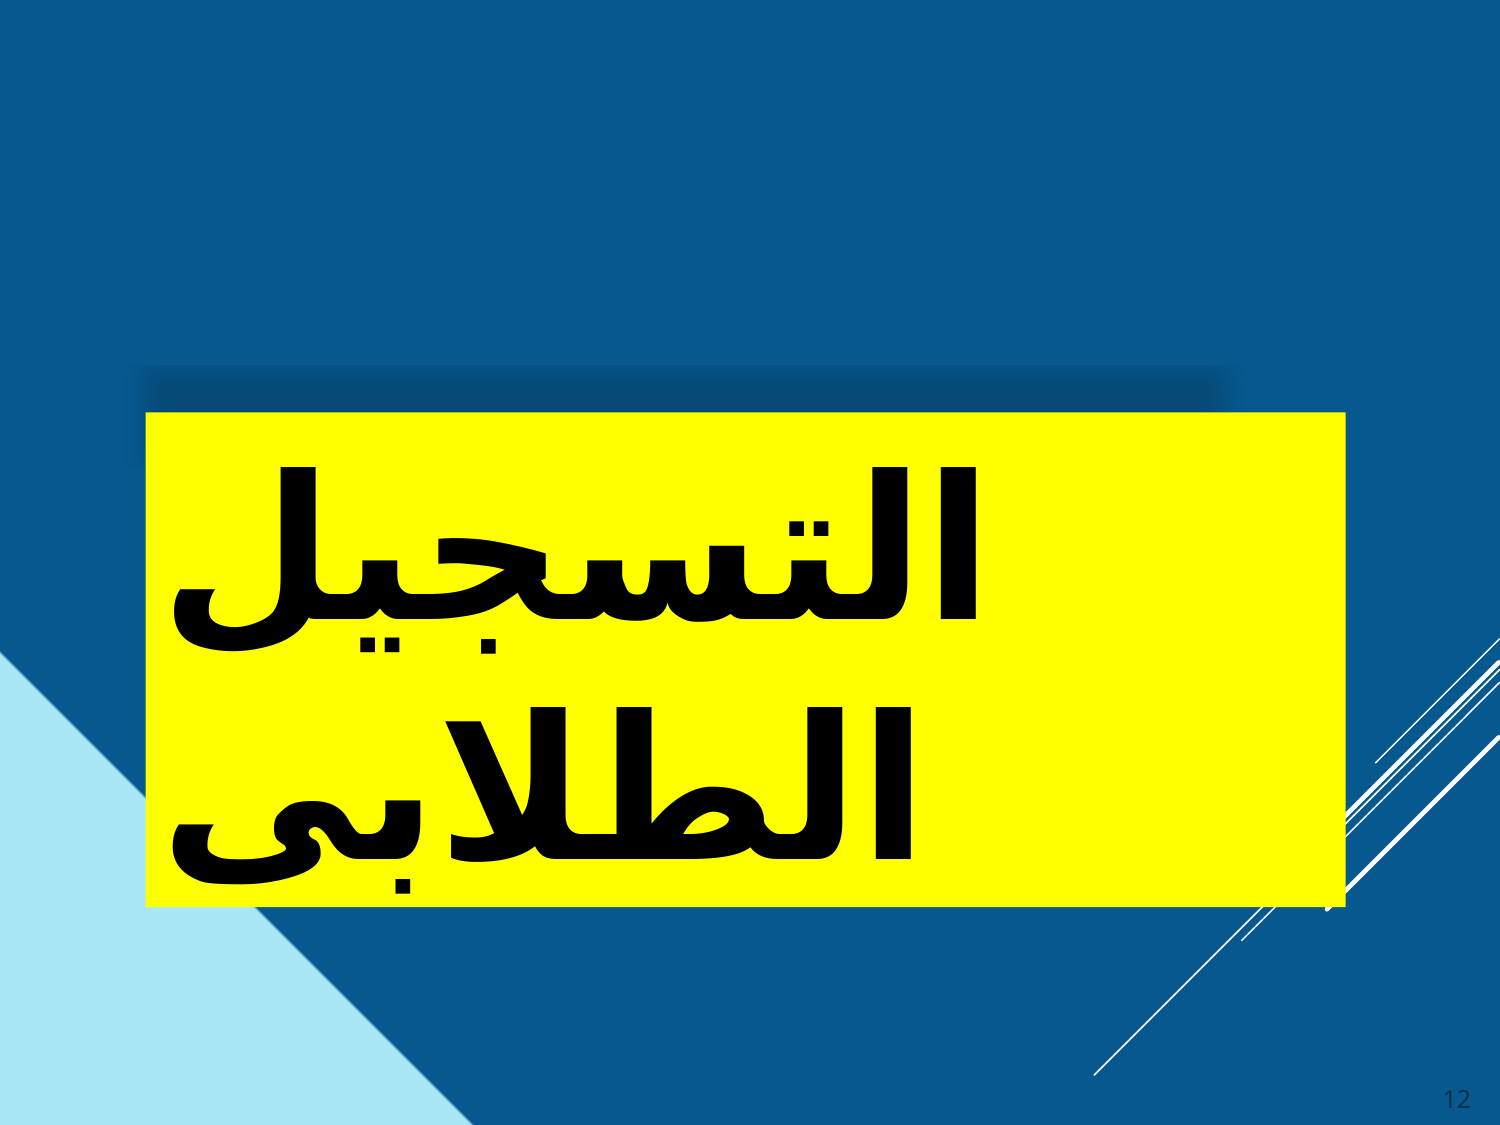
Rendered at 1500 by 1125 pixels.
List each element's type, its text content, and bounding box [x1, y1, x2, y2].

text_box التسجيل الطلابى [145, 412, 1346, 908]
slide_number 12 [1345, 1015, 1487, 1125]
